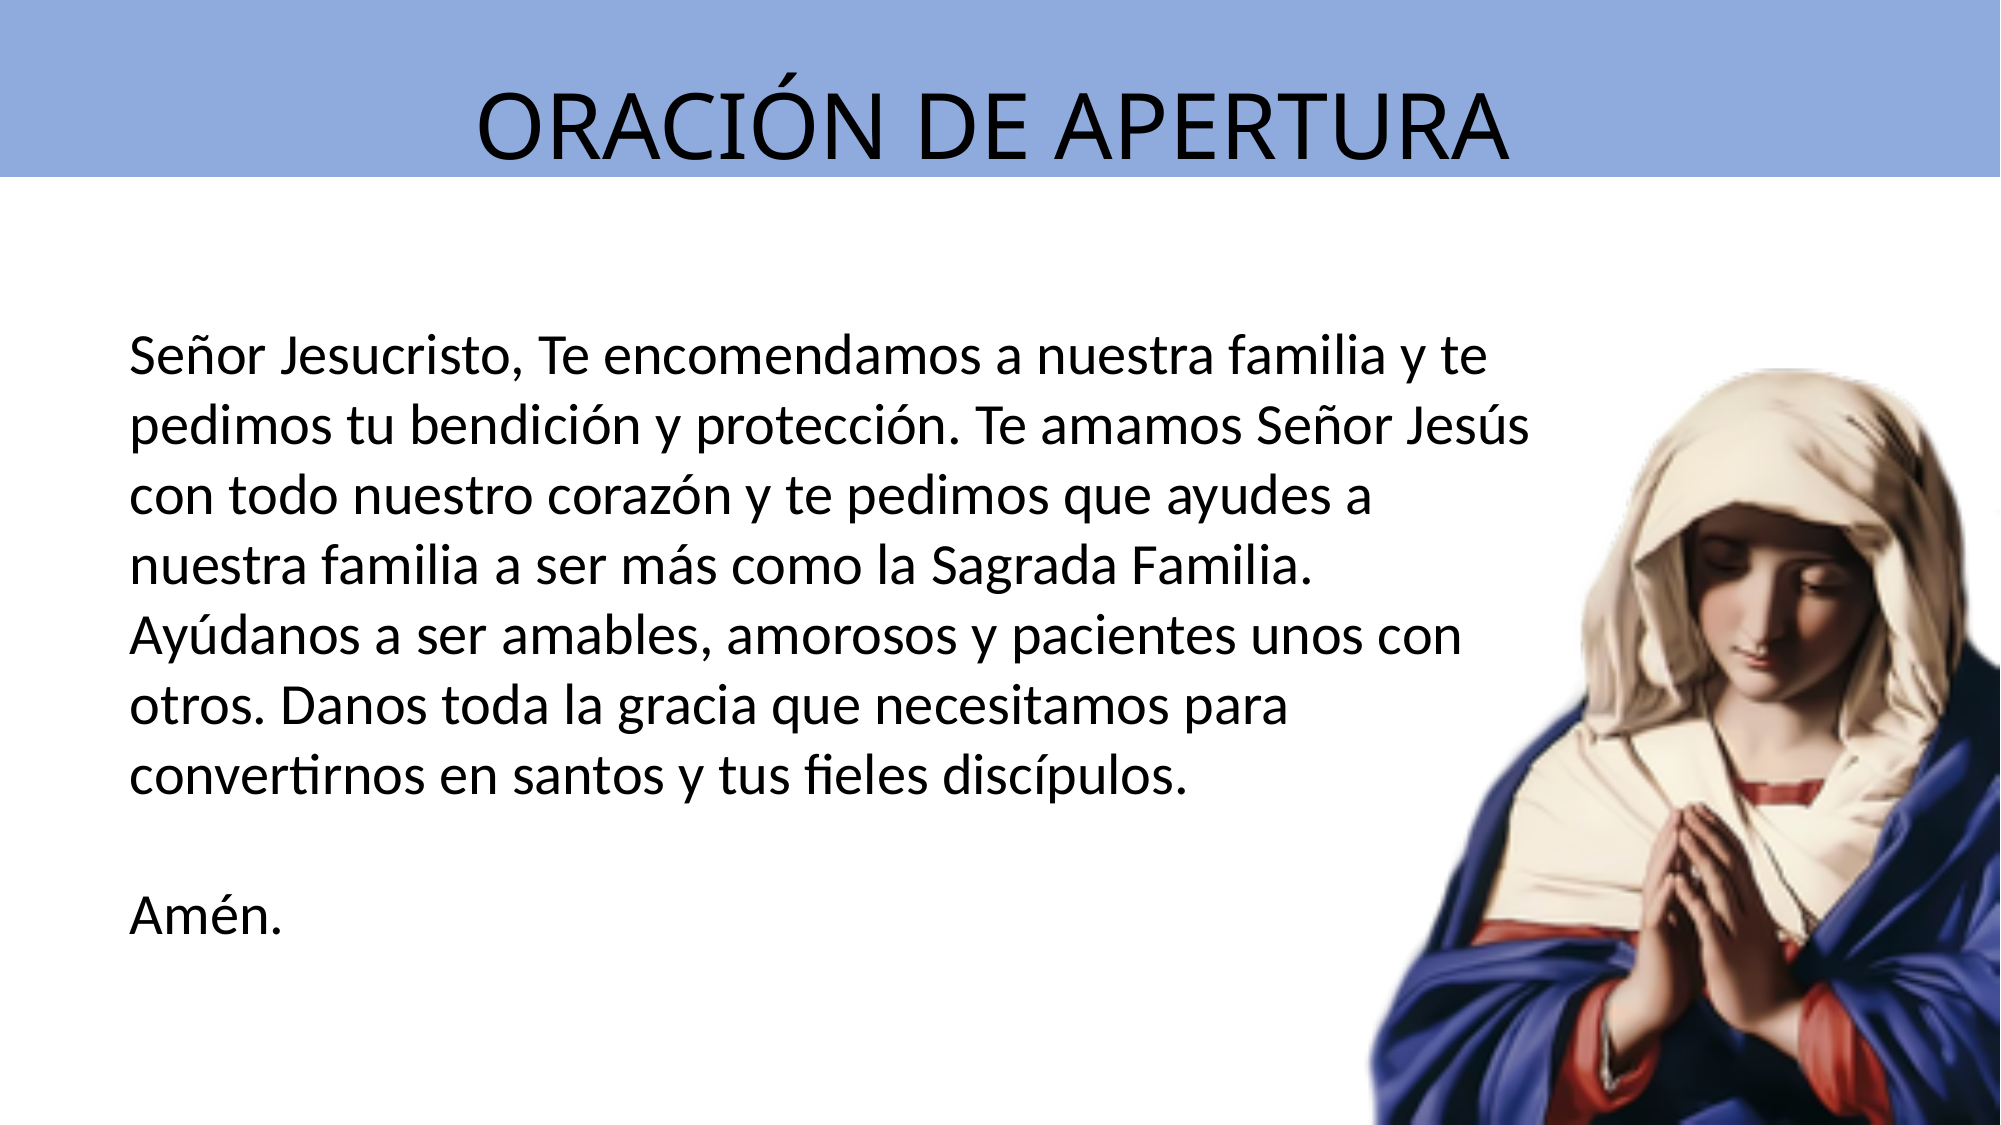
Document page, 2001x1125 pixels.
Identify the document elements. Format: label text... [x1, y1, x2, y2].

text_box [0, 0, 2000, 178]
text_box ORACIÓN DE APERTURA [456, 6, 1529, 253]
text_box Señor Jesucristo, Te encomendamos a nuestra familia y te pedimos tu bendición y protección. Te amamos Señor Jesús con todo nuestro corazón y te pedimos que ayudes a nuestra familia a ser más como la Sagrada Familia. Ayúdanos a ser amables, amorosos y pacientes unos con otros. Danos toda la gracia que necesitamos para convertirnos en santos y tus fieles discípulos. Amén. [115, 238, 1570, 954]
picture [1242, 367, 2000, 1125]
